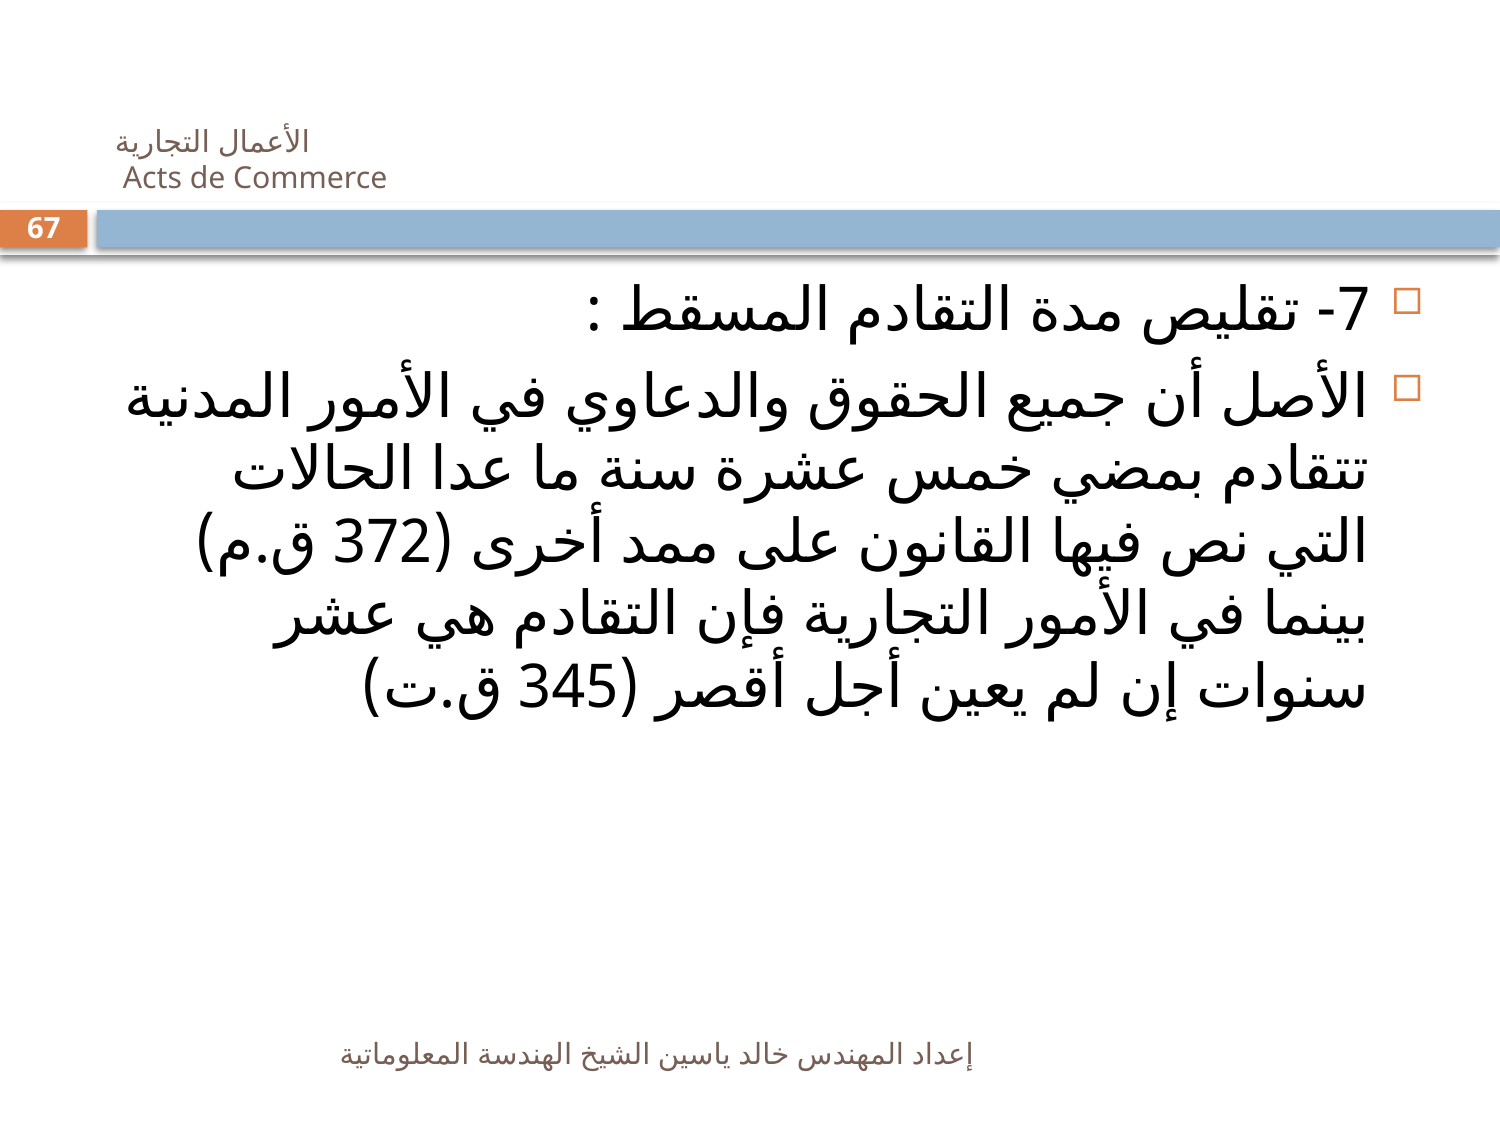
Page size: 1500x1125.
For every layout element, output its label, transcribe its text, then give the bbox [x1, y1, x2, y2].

title الأعمال التجارية Acts de Commerce [100, 113, 1438, 262]
slide_number 67 [0, 208, 88, 249]
list 7- تقليص مدة التقادم المسقط : الأصل أن جميع الحقوق والدعاوي في الأمور المدنية تتقادم بمضي خمس عشرة سنة ما عدا الحالات التي نص فيها القانون على ممد أخرى (372 ق.م) بينما في الأمور التجارية فإن التقادم هي عشر سنوات إن لم يعين أجل أقصر (345 ق.ت) [100, 262, 1438, 1000]
footer إعداد المهندس خالد ياسين الشيخ الهندسة المعلوماتية [99, 1024, 990, 1085]
